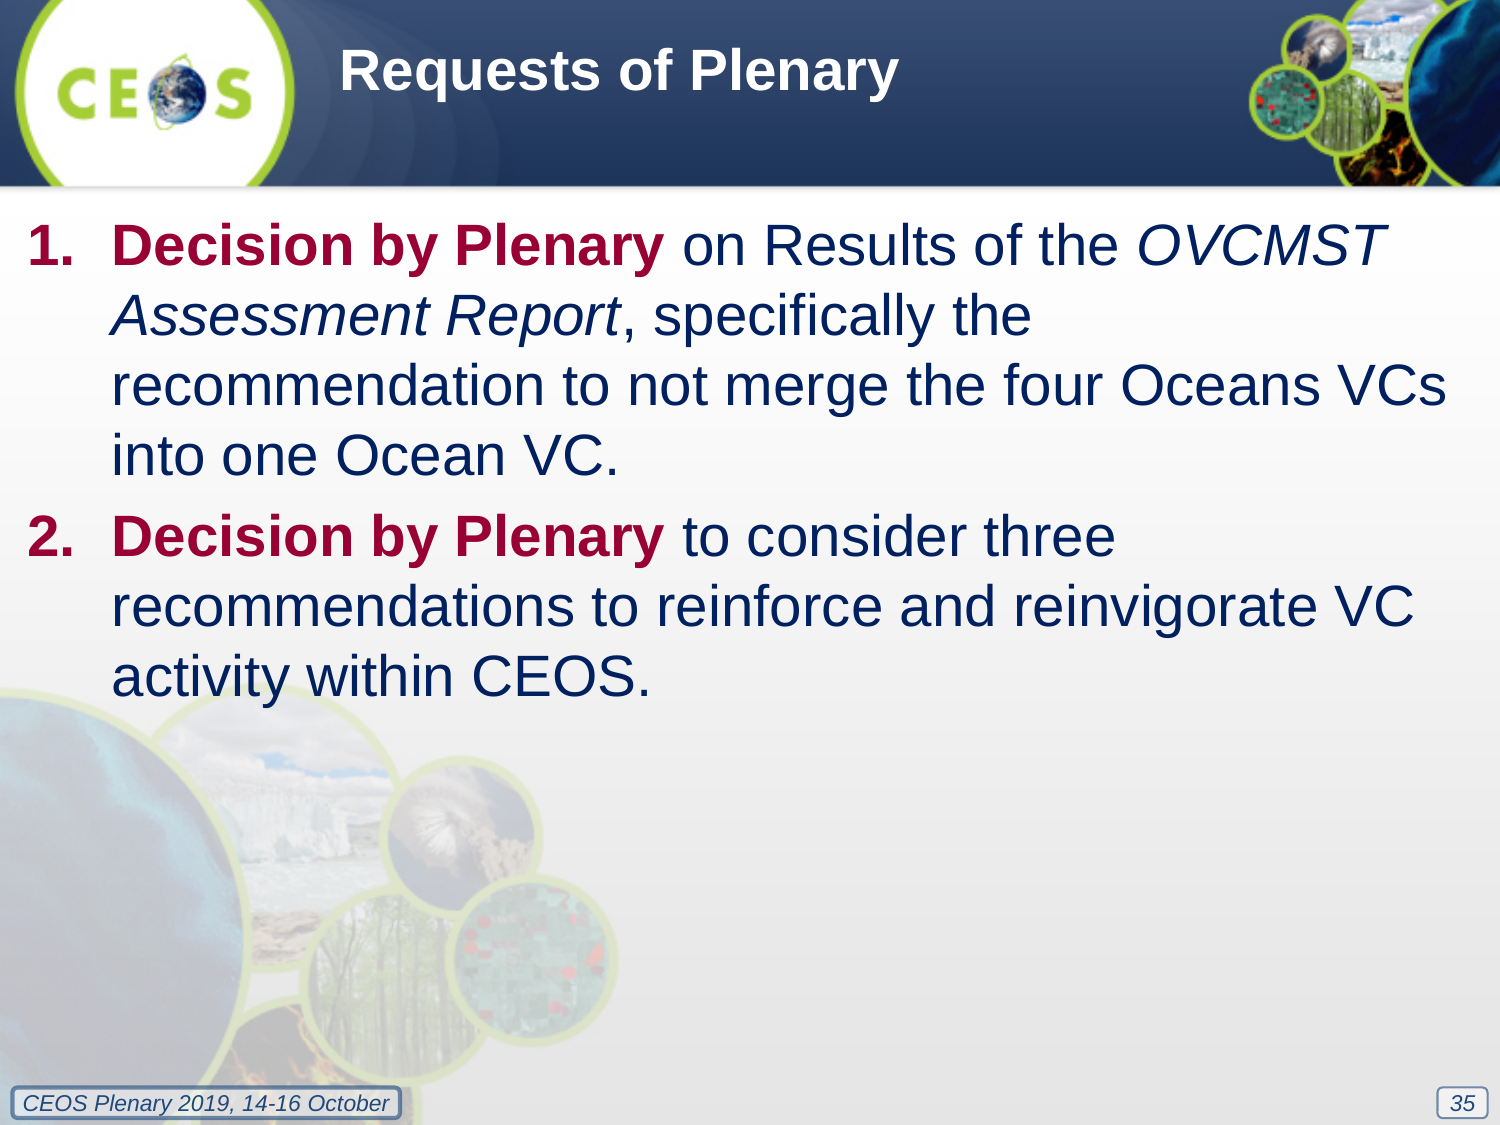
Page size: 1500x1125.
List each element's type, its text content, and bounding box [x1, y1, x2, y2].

list Requests of Plenary [324, 24, 1238, 113]
picture [0, 0, 1500, 1125]
slide_number 35 [1436, 1086, 1489, 1120]
list Decision by Plenary on Results of the OVCMST Assessment Report, specifically the recommendation to not merge the four Oceans VCs into one Ocean VC. Decision by Plenary to consider three recommendations to reinforce and reinvigorate VC activity within CEOS. [12, 200, 1488, 1063]
